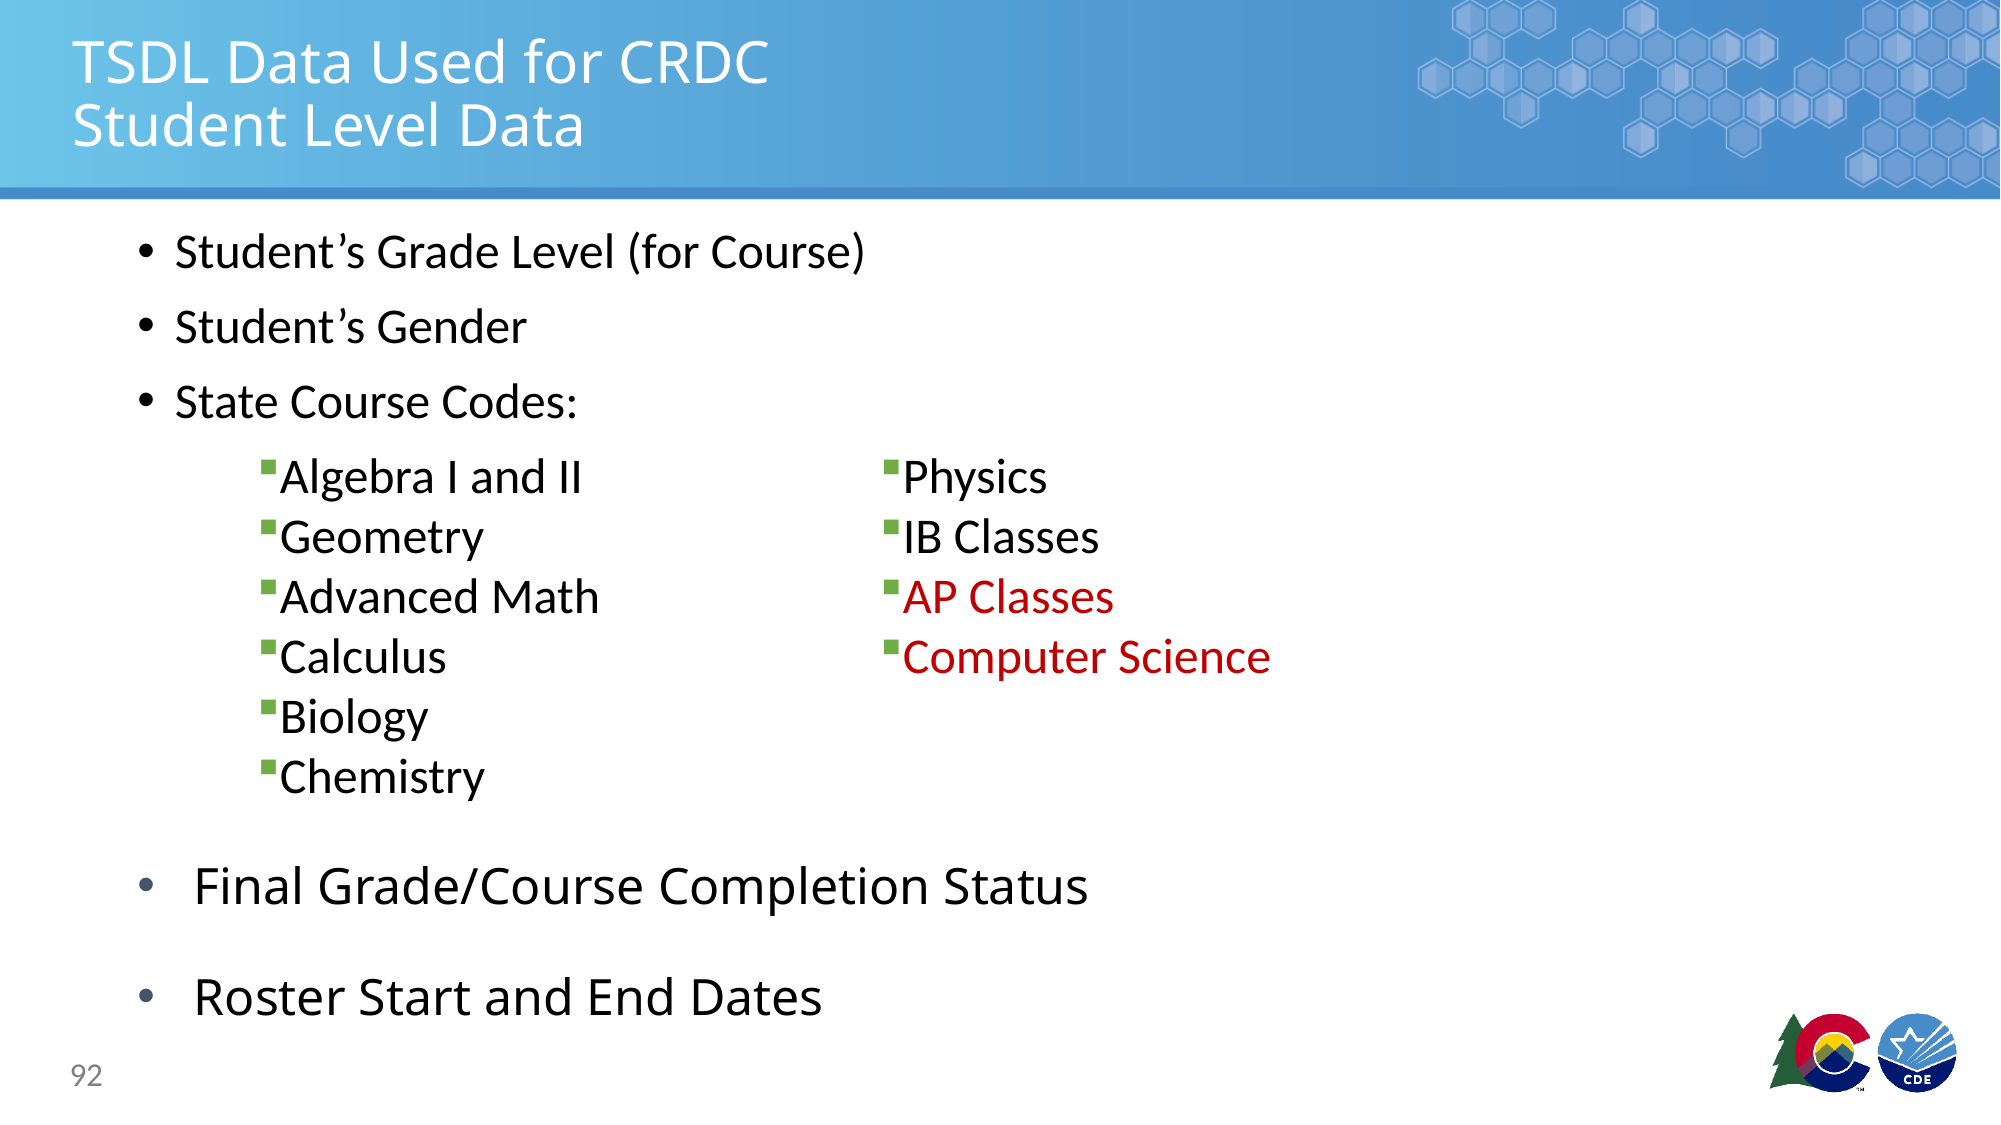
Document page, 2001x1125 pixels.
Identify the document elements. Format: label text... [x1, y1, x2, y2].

picture [1768, 1012, 1957, 1093]
list Student’s Grade Level (for Course) Student’s Gender State Course Codes: Final Grade/Course Completion Status Roster Start and End Dates [137, 225, 1863, 1074]
title TSDL Data Used for CRDC Student Level Data [72, 33, 1396, 182]
slide_number 92 [54, 1042, 505, 1103]
text_box Algebra I and II Geometry Advanced Math Calculus Biology Chemistry Physics IB Classes AP Classes Computer Science [242, 435, 1518, 859]
picture [0, 0, 2000, 200]
